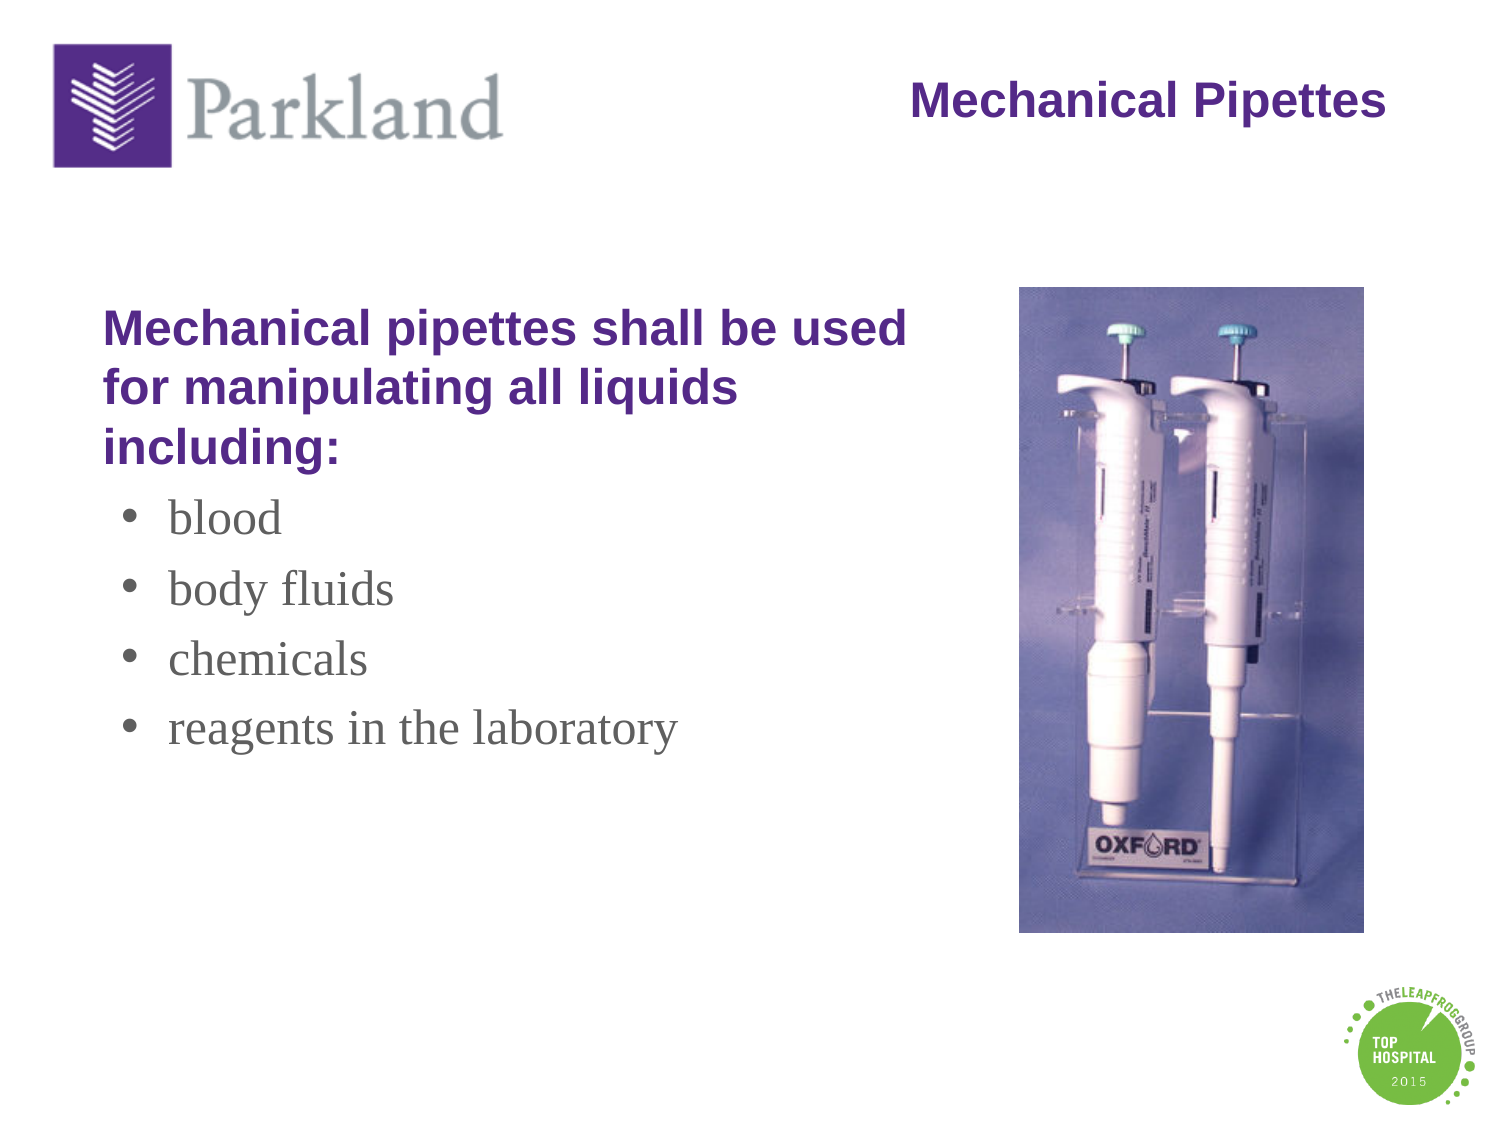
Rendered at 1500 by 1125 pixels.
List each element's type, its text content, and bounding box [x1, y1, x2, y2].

title Mechanical Pipettes [624, 45, 1388, 150]
list Mechanical pipettes shall be used for manipulating all liquids including: blood body fluids chemicals reagents in the laboratory [87, 287, 997, 896]
picture [0, 0, 1500, 1125]
